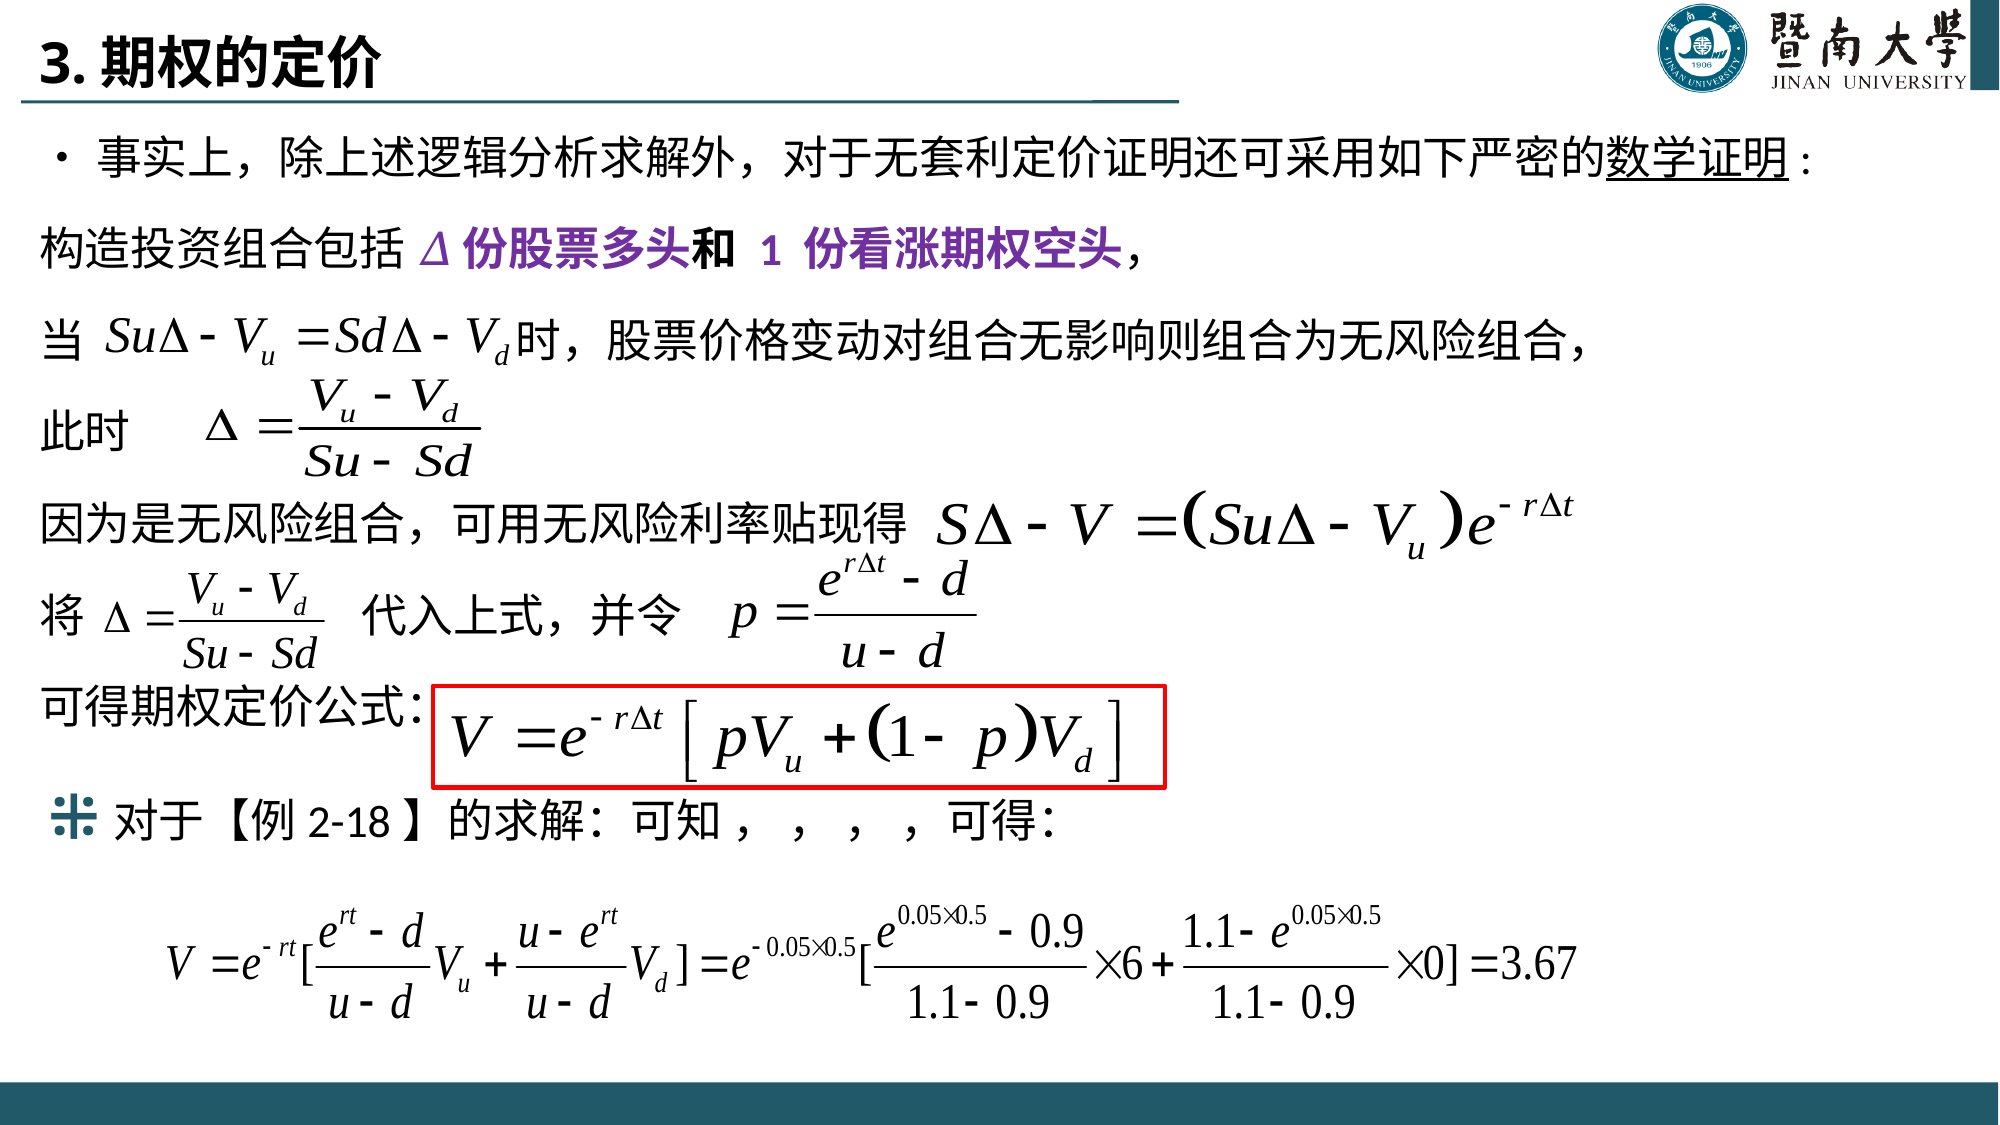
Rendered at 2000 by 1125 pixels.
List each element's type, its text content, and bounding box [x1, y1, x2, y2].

picture [1657, 3, 1967, 93]
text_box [161, 890, 1587, 1030]
text_box 3.期权的定价 [24, 19, 521, 102]
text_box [96, 560, 334, 679]
text_box [1140, 684, 1167, 790]
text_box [715, 538, 989, 679]
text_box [924, 478, 1587, 580]
text_box [431, 684, 446, 790]
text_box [444, 685, 1142, 798]
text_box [96, 300, 523, 379]
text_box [196, 365, 492, 488]
